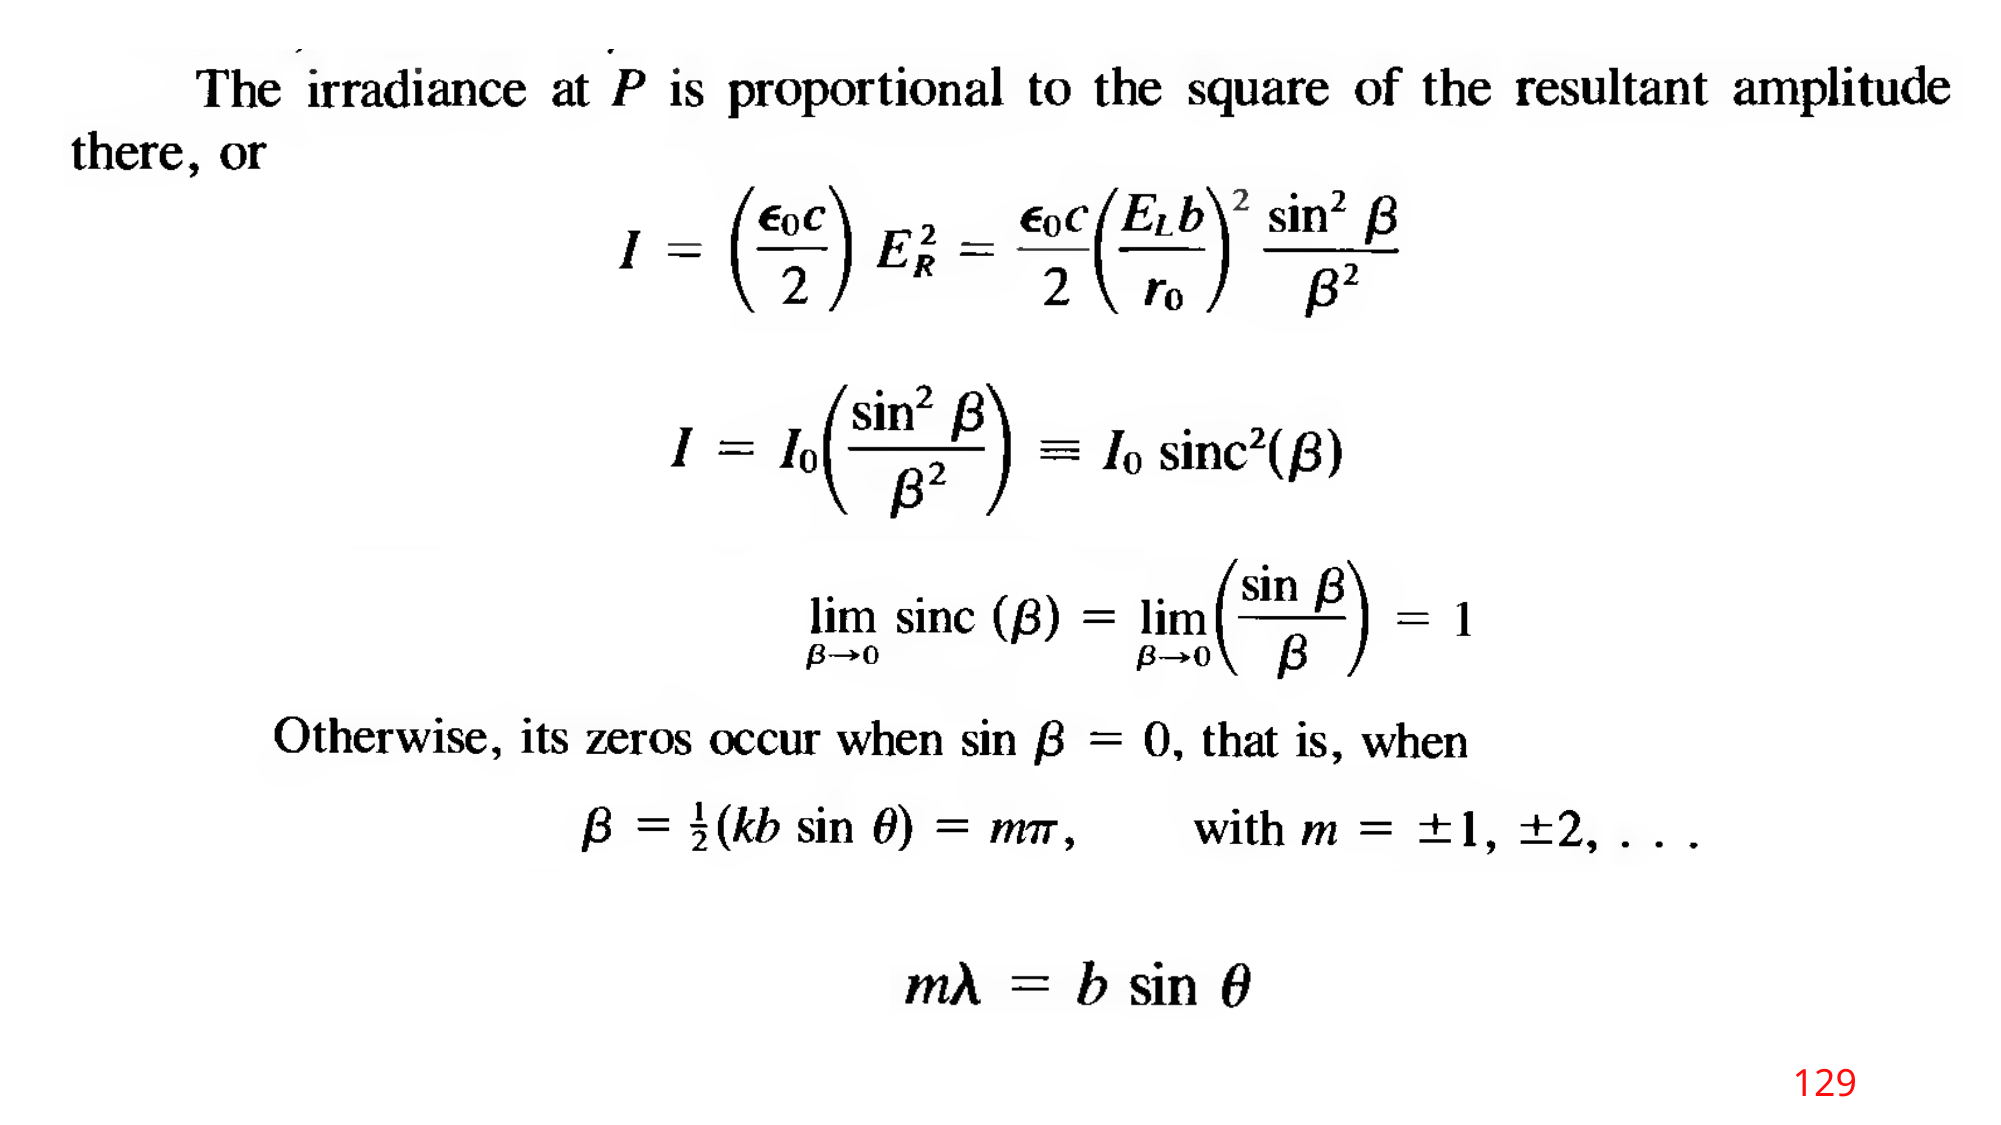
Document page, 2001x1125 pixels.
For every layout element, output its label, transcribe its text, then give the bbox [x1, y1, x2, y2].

slide_number 129 [1777, 1061, 1938, 1107]
picture [890, 949, 1273, 1034]
picture [63, 49, 1964, 333]
picture [255, 546, 1744, 872]
picture [645, 351, 1360, 542]
